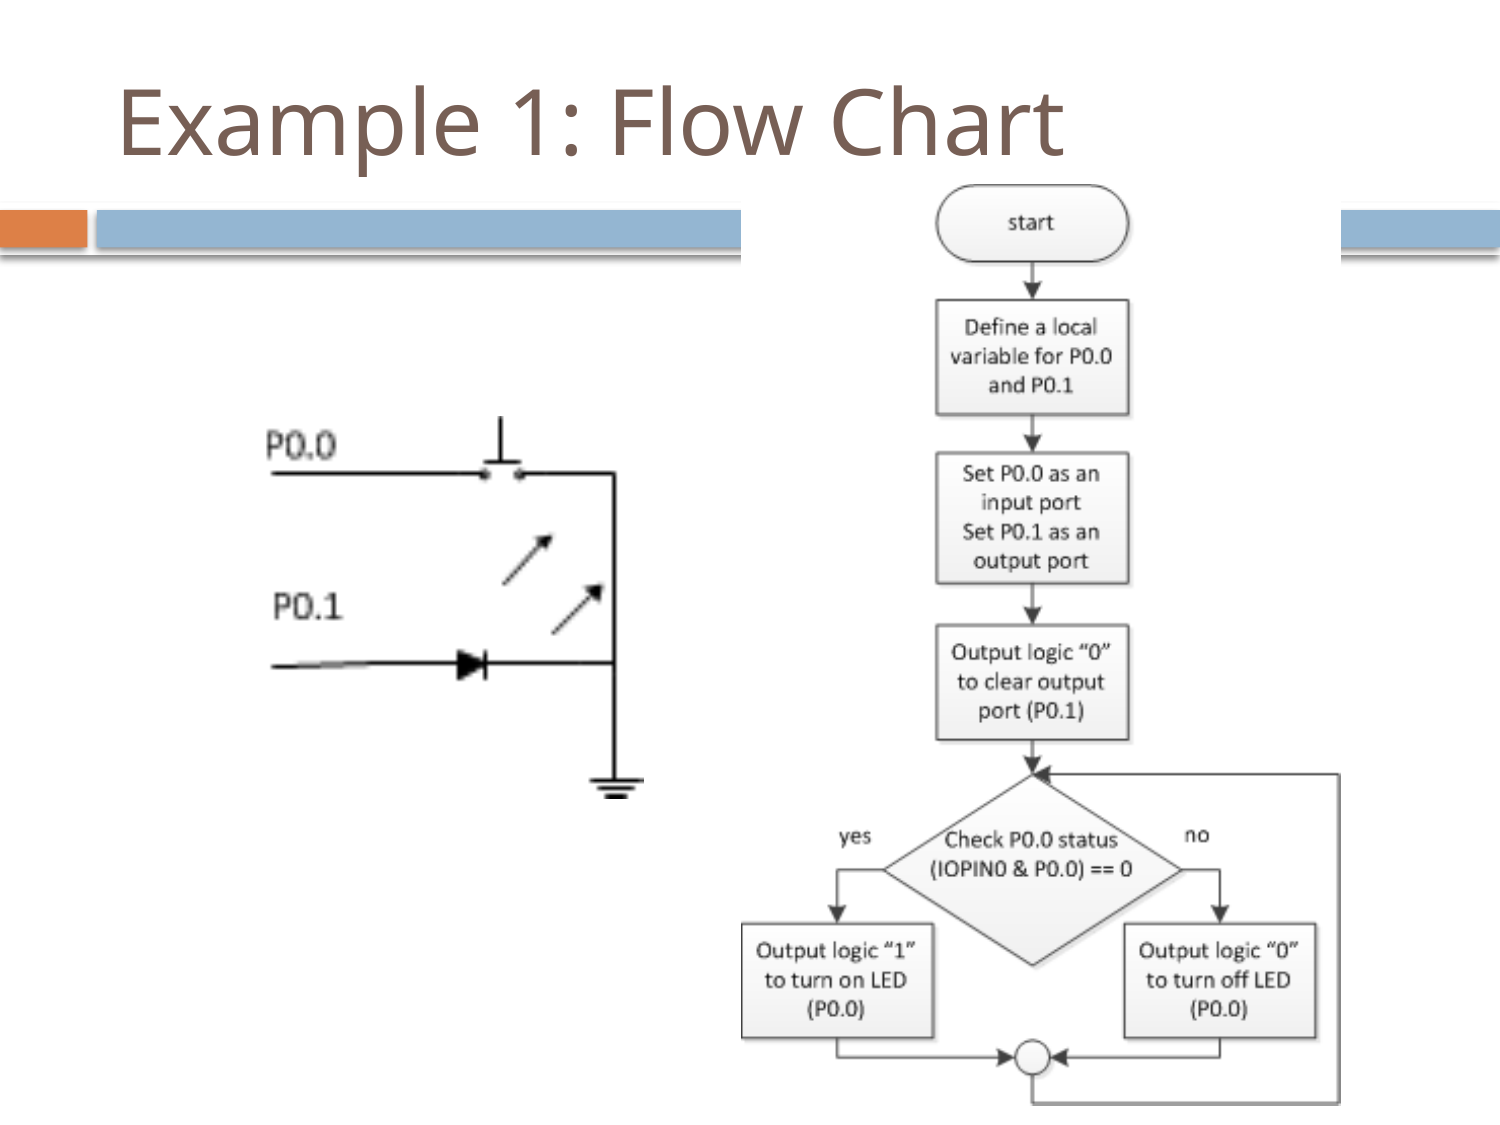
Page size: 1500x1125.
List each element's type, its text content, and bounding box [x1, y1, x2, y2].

picture [740, 184, 1341, 1107]
picture [265, 416, 644, 800]
title Example 1: Flow Chart [100, 37, 1438, 200]
